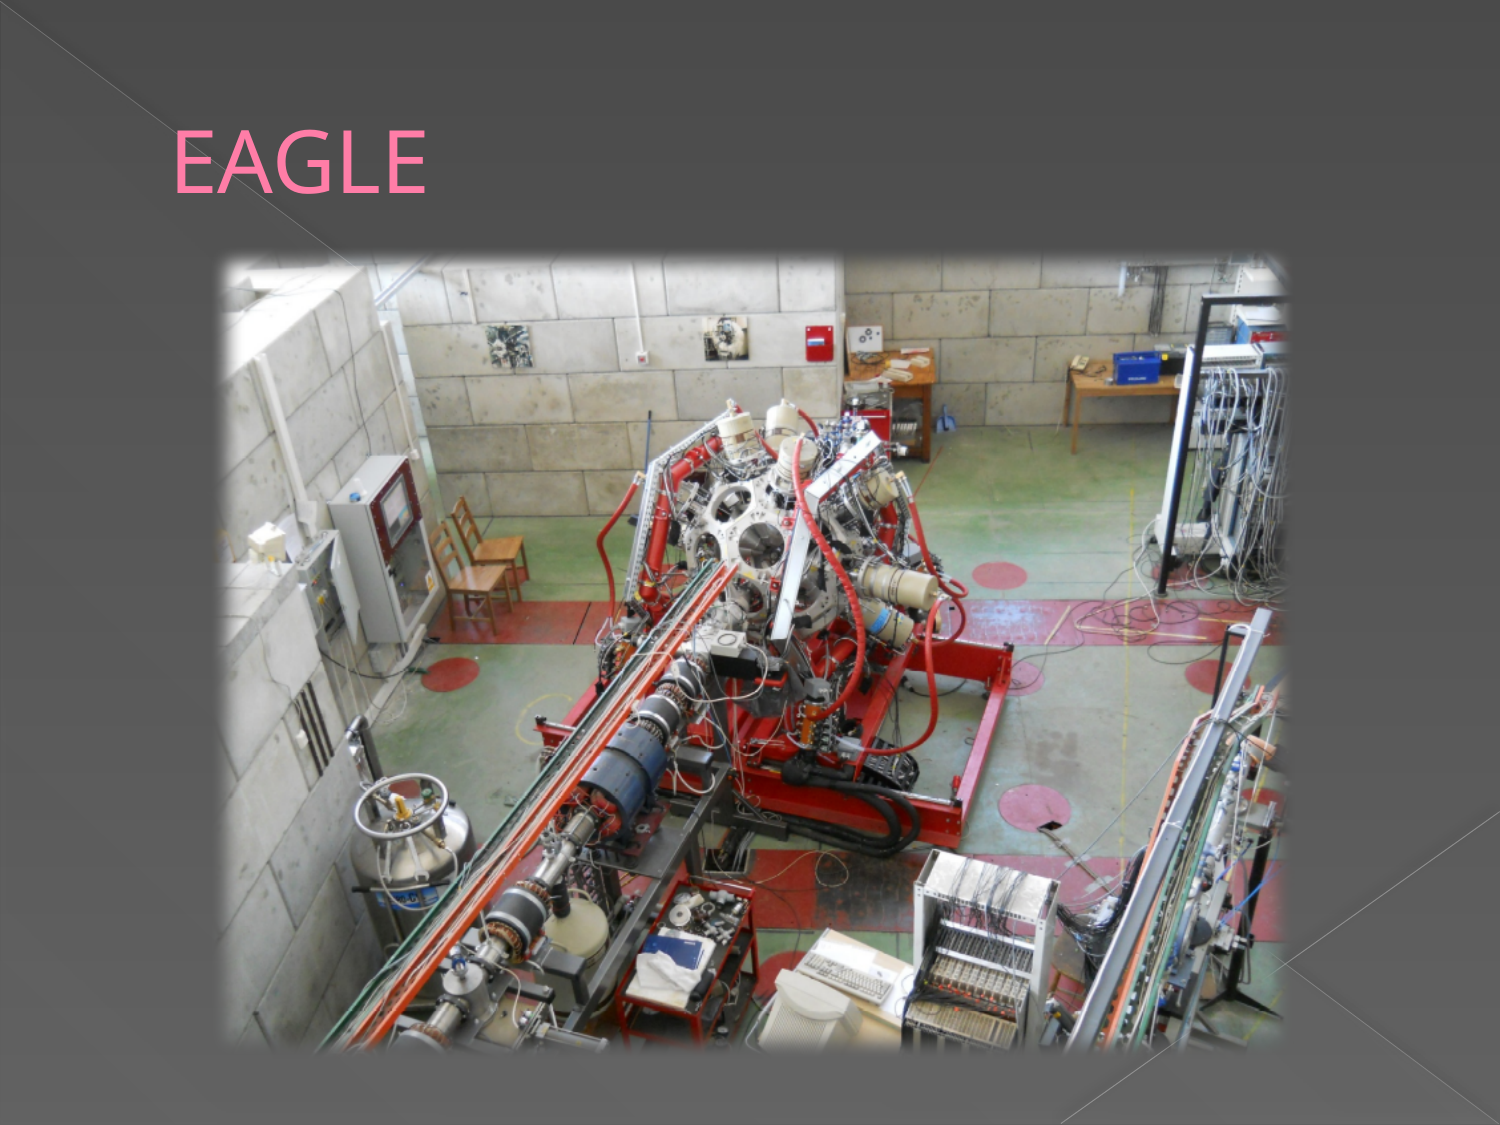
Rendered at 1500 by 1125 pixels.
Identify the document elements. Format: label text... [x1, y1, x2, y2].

title EAGLE [75, 43, 1425, 274]
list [210, 245, 1295, 1060]
